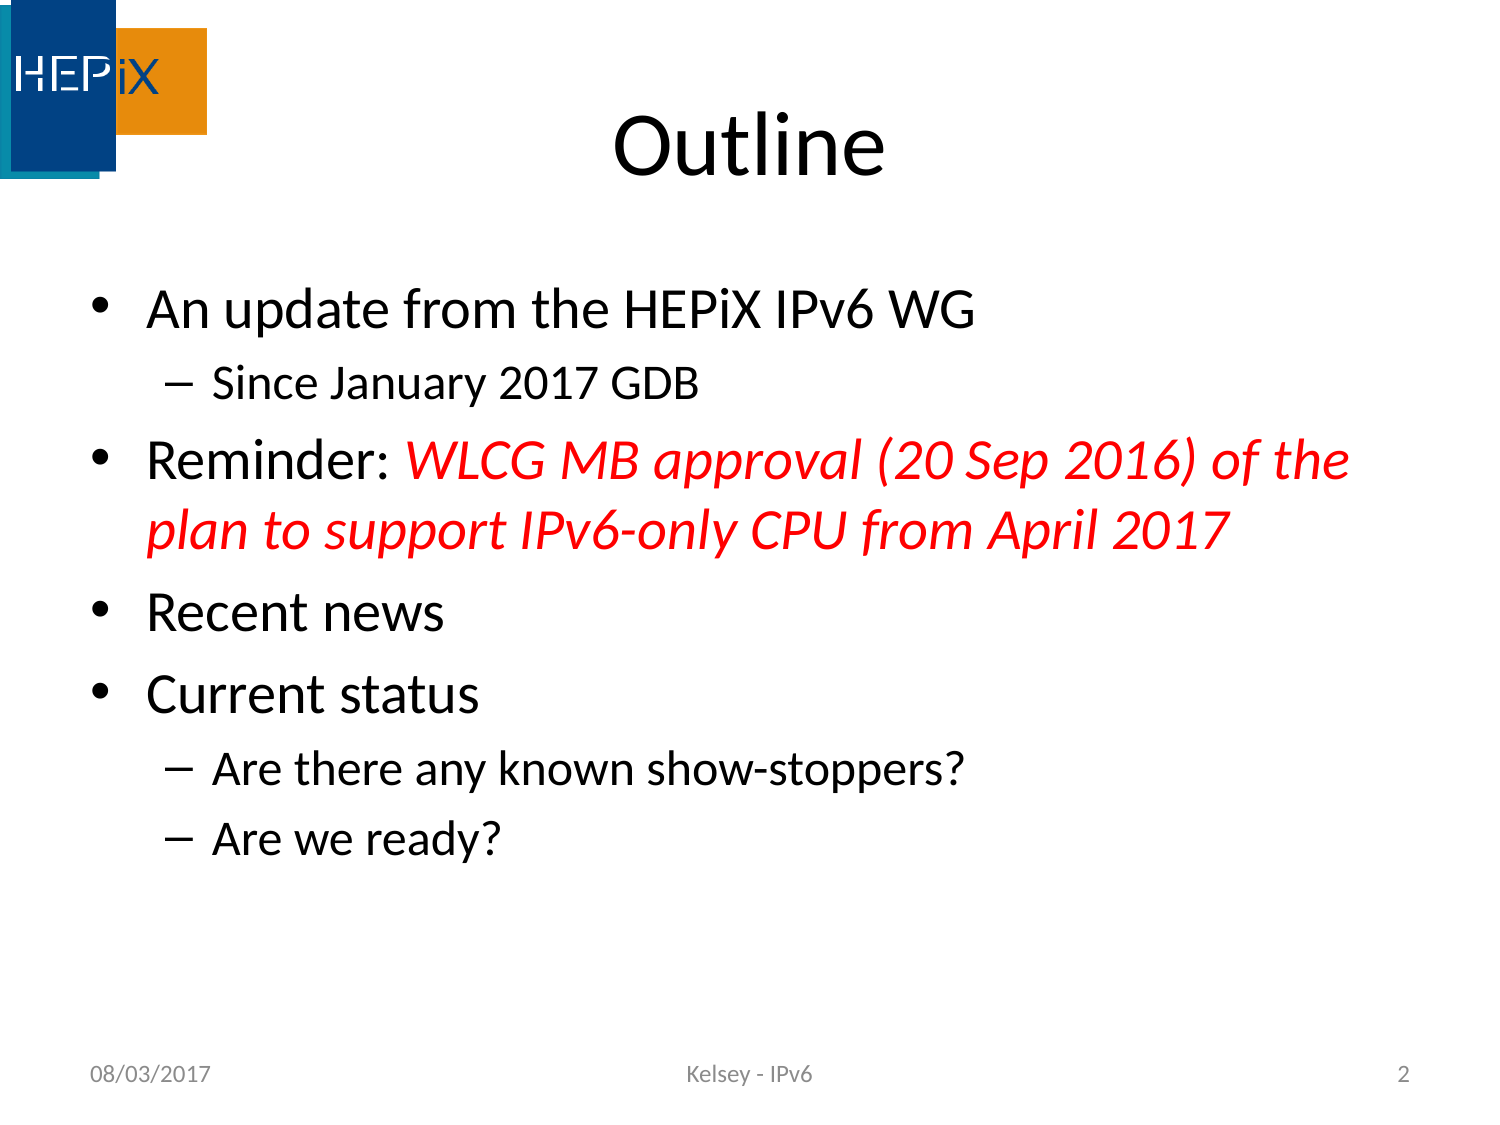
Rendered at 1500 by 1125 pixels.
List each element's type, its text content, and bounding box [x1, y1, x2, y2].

footer Kelsey - IPv6 [512, 1042, 988, 1103]
list An update from the HEPiX IPv6 WG Since January 2017 GDB Reminder: WLCG MB approval (20 Sep 2016) of the plan to support IPv6-only CPU from April 2017 Recent news Current status Are there any known show-stoppers? Are we ready? [74, 262, 1426, 1006]
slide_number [75, 1042, 425, 1103]
picture [0, 0, 207, 170]
slide_number 2 [1074, 1042, 1425, 1103]
title Outline [74, 44, 1426, 233]
